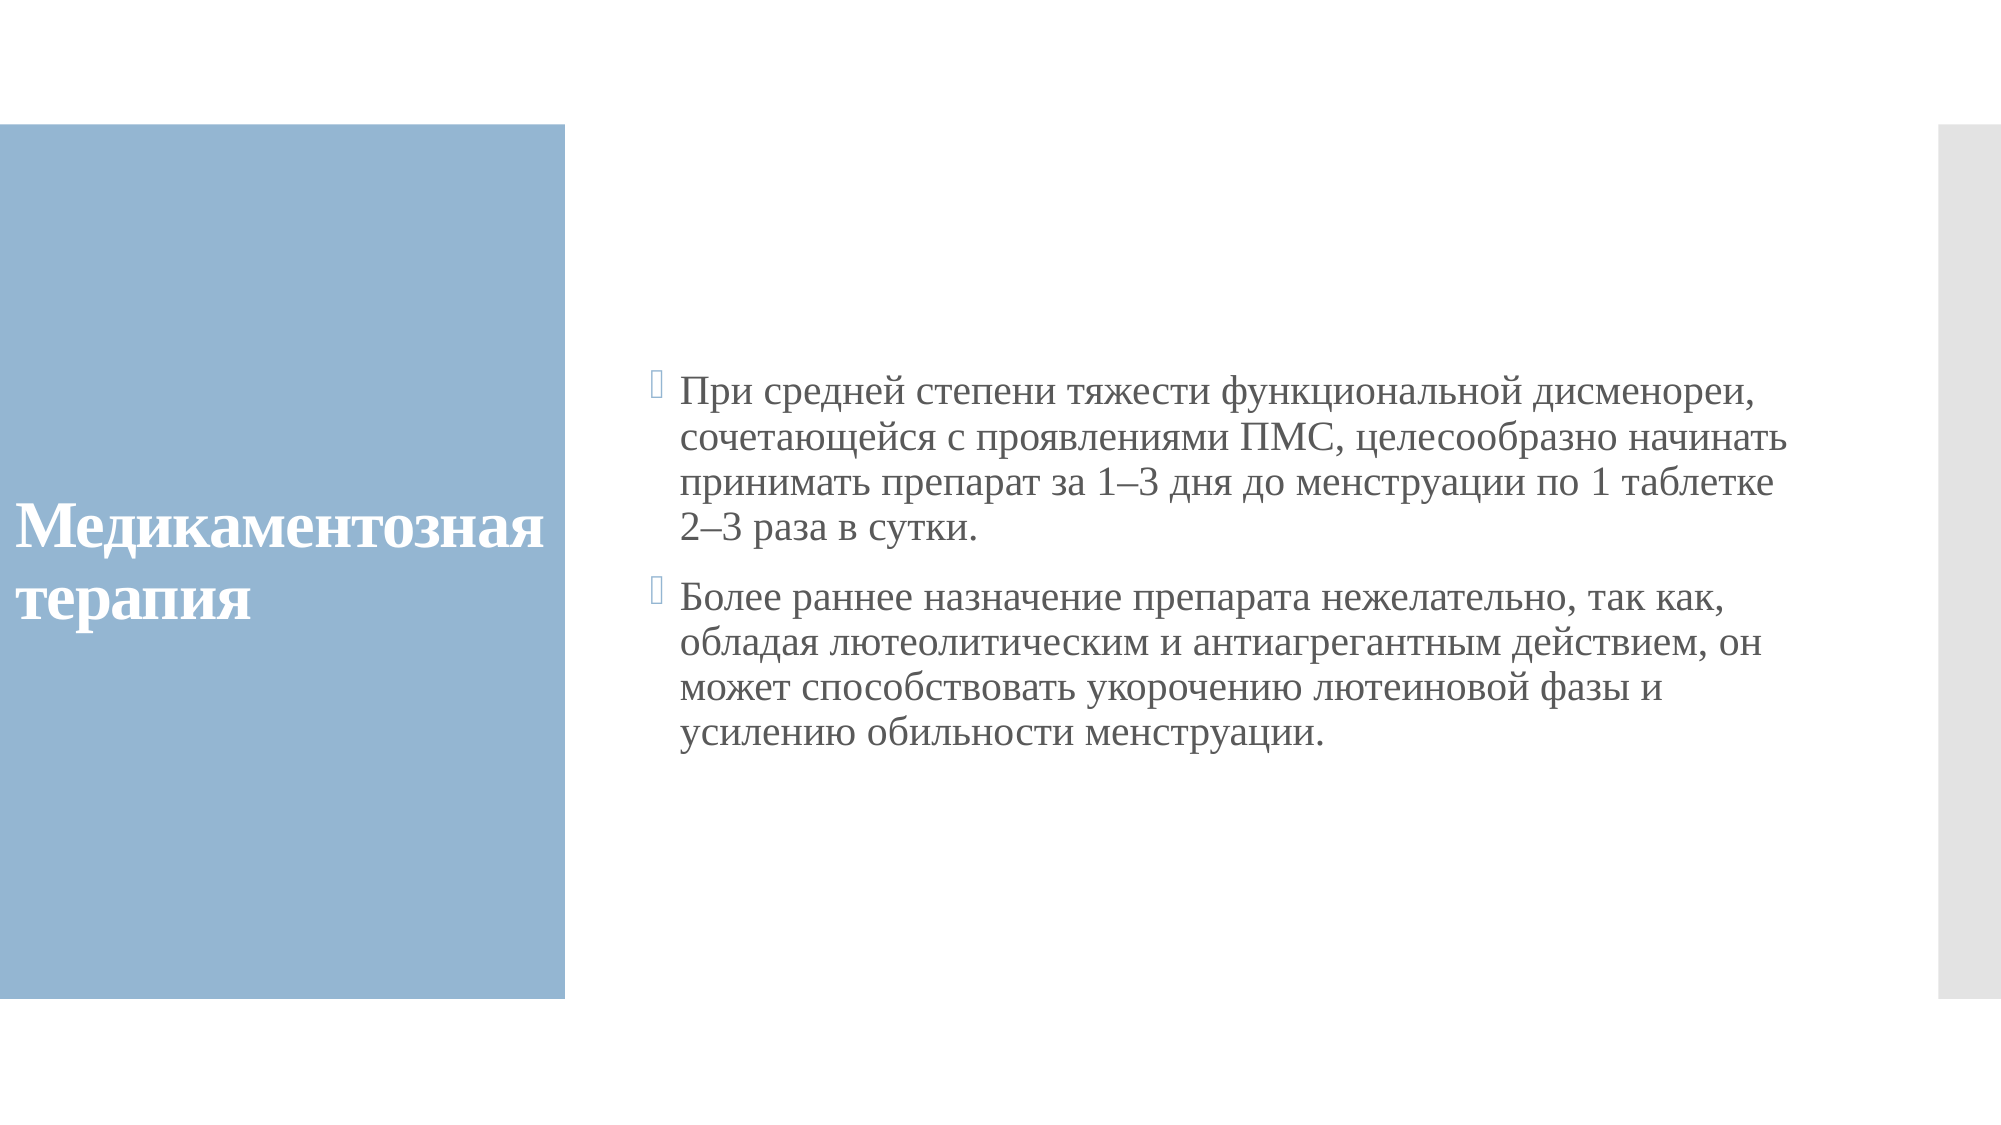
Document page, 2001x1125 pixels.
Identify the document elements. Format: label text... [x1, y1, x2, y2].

list При средней степени тяжести функциональной дисменореи, сочетающейся с проявлениями ПМС, целесообразно начинать принимать препарат за 1–3 дня до менструации по 1 таблетке 2–3 раза в сутки. Более раннее назначение препарата нежелательно, так как, обладая лютеолитическим и антиагрегантным действием, он может способствовать укорочению лютеиновой фазы и усилению обильности менструации. [634, 141, 1835, 982]
title Медикаментозная терапия [0, 184, 588, 940]
